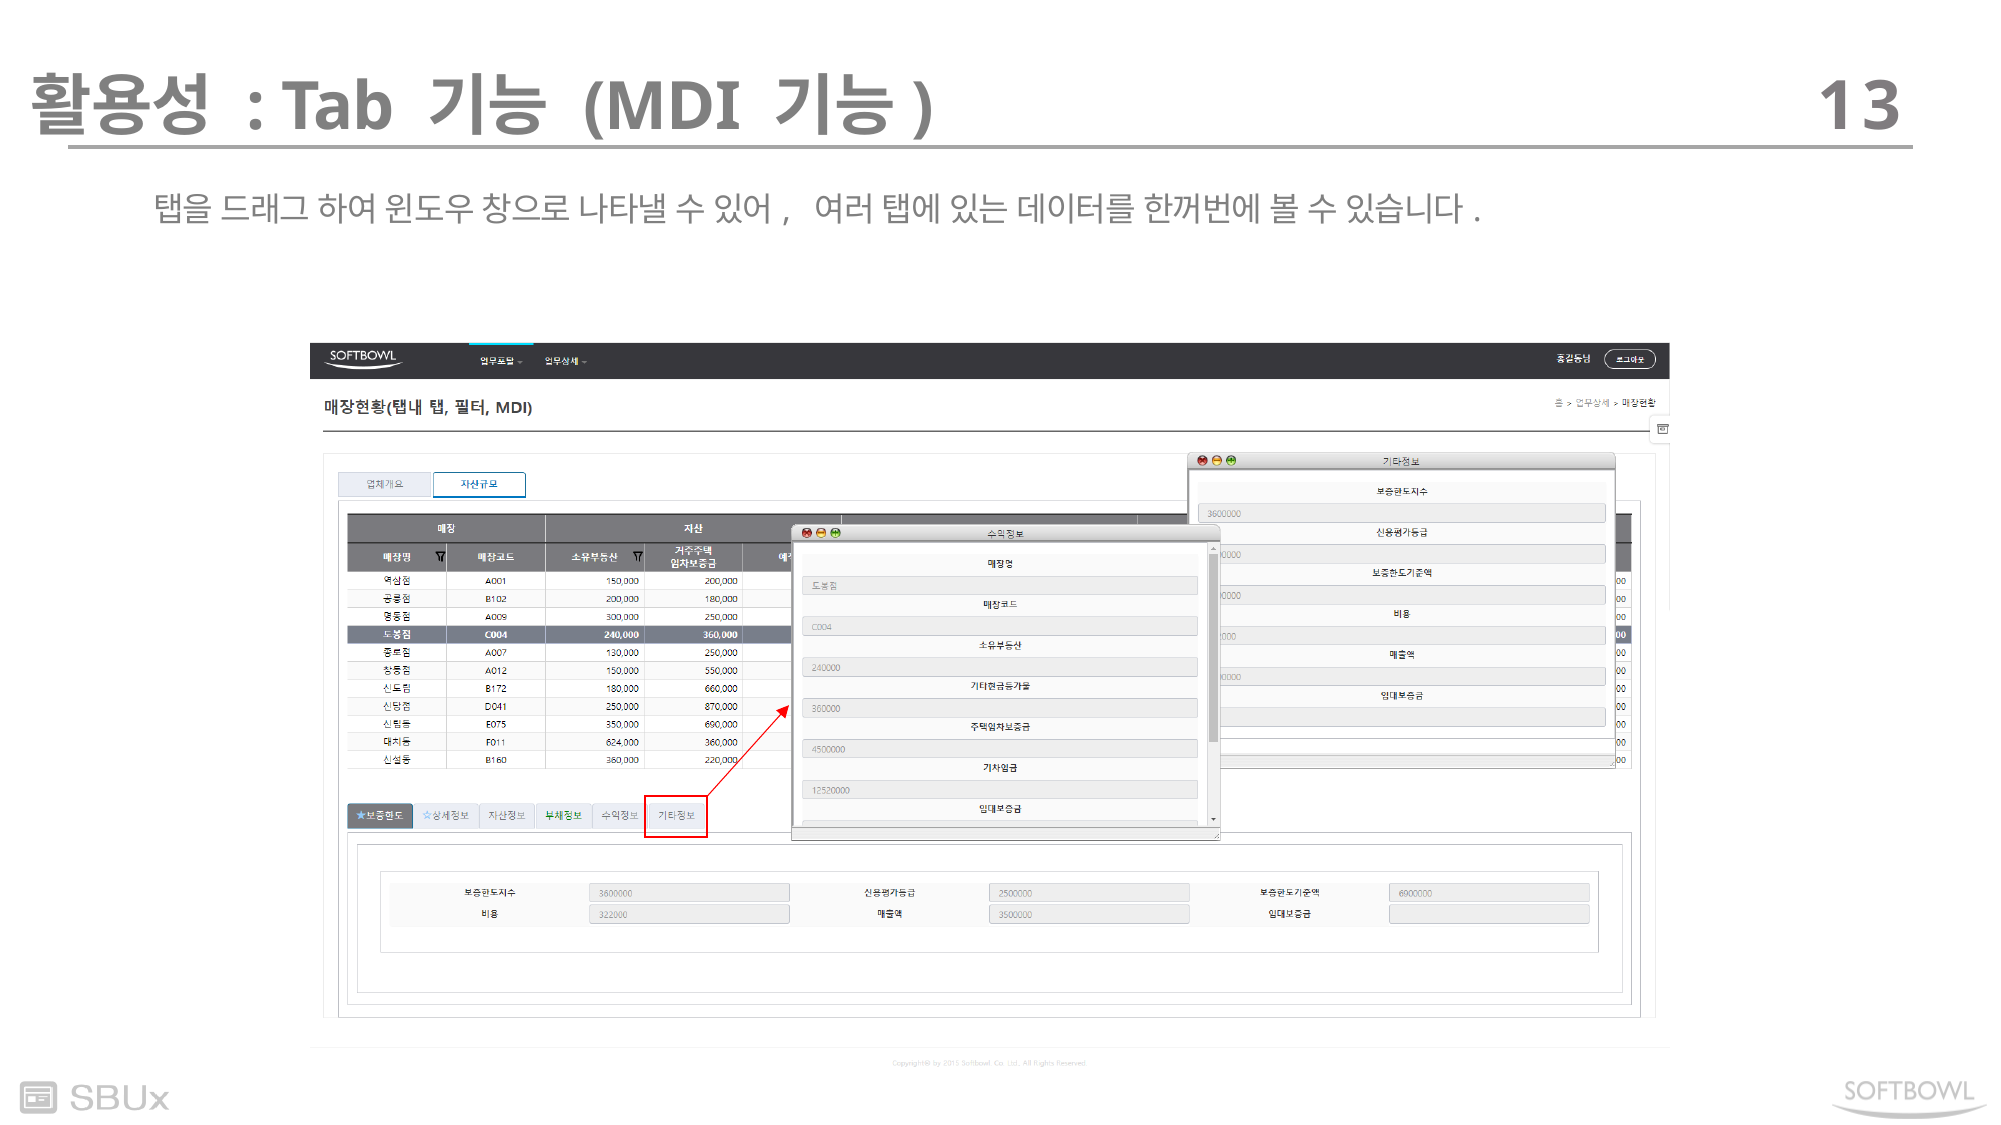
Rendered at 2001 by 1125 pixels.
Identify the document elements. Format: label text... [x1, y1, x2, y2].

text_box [707, 705, 789, 797]
picture [310, 342, 1670, 1068]
text_box 탭을 드래그 하여 윈도우 창으로 나타낼 수 있어, 여러 탭에 있는 데이터를 한꺼번에 볼 수 있습니다. [138, 180, 1800, 236]
text_box 13 [1816, 61, 1911, 144]
picture [1820, 1074, 2000, 1125]
picture [0, 1074, 191, 1120]
text_box 활용성 : Tab 기능 (MDI 기능) [13, 55, 950, 150]
